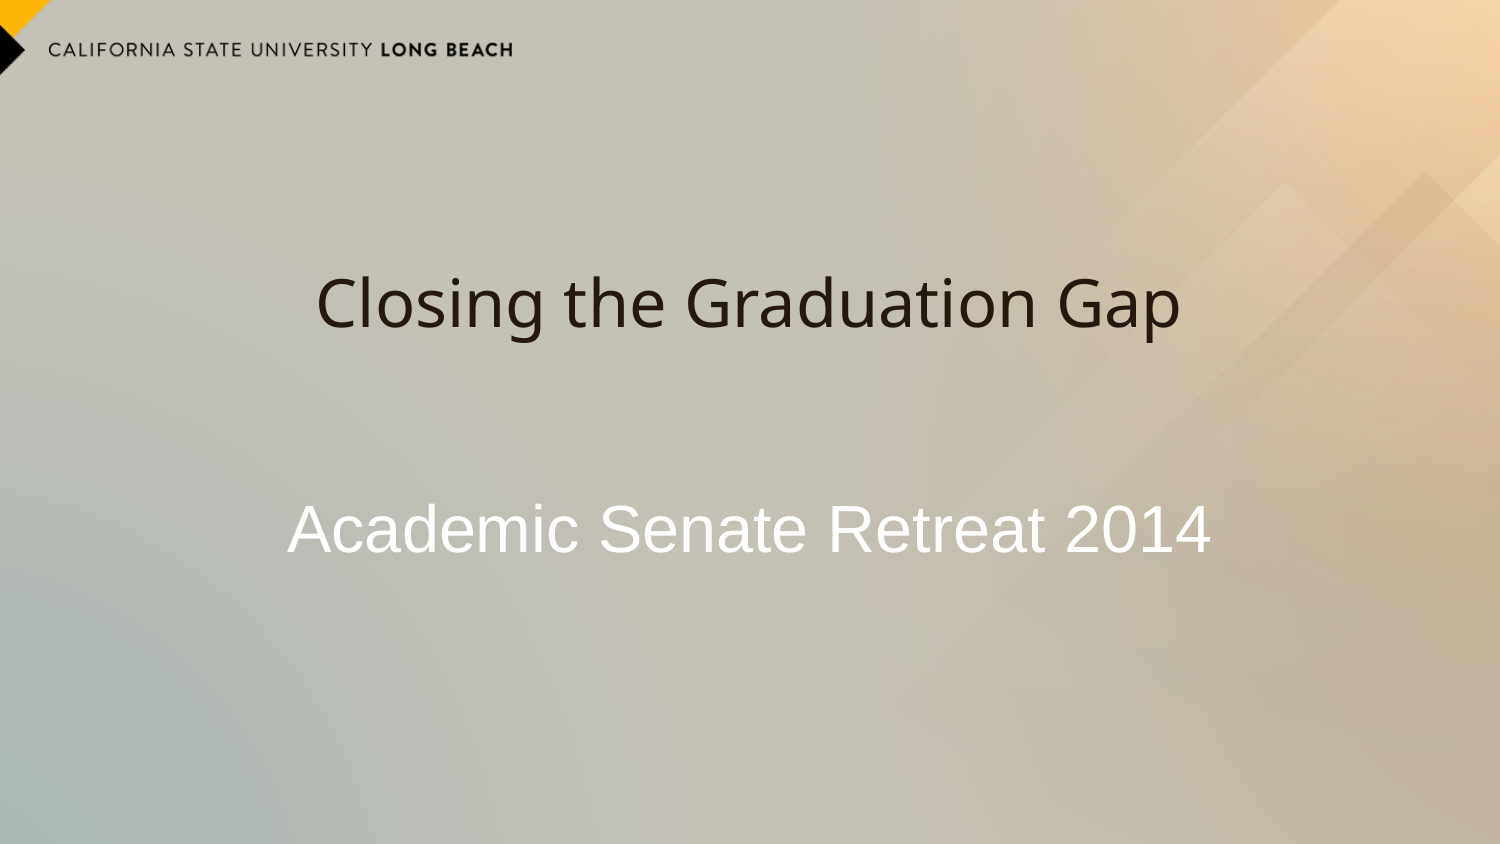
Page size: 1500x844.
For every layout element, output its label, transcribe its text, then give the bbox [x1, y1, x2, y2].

title Closing the Graduation Gap [112, 262, 1388, 443]
picture [0, 0, 1500, 844]
subtitle Academic Senate Retreat 2014 [225, 478, 1275, 694]
